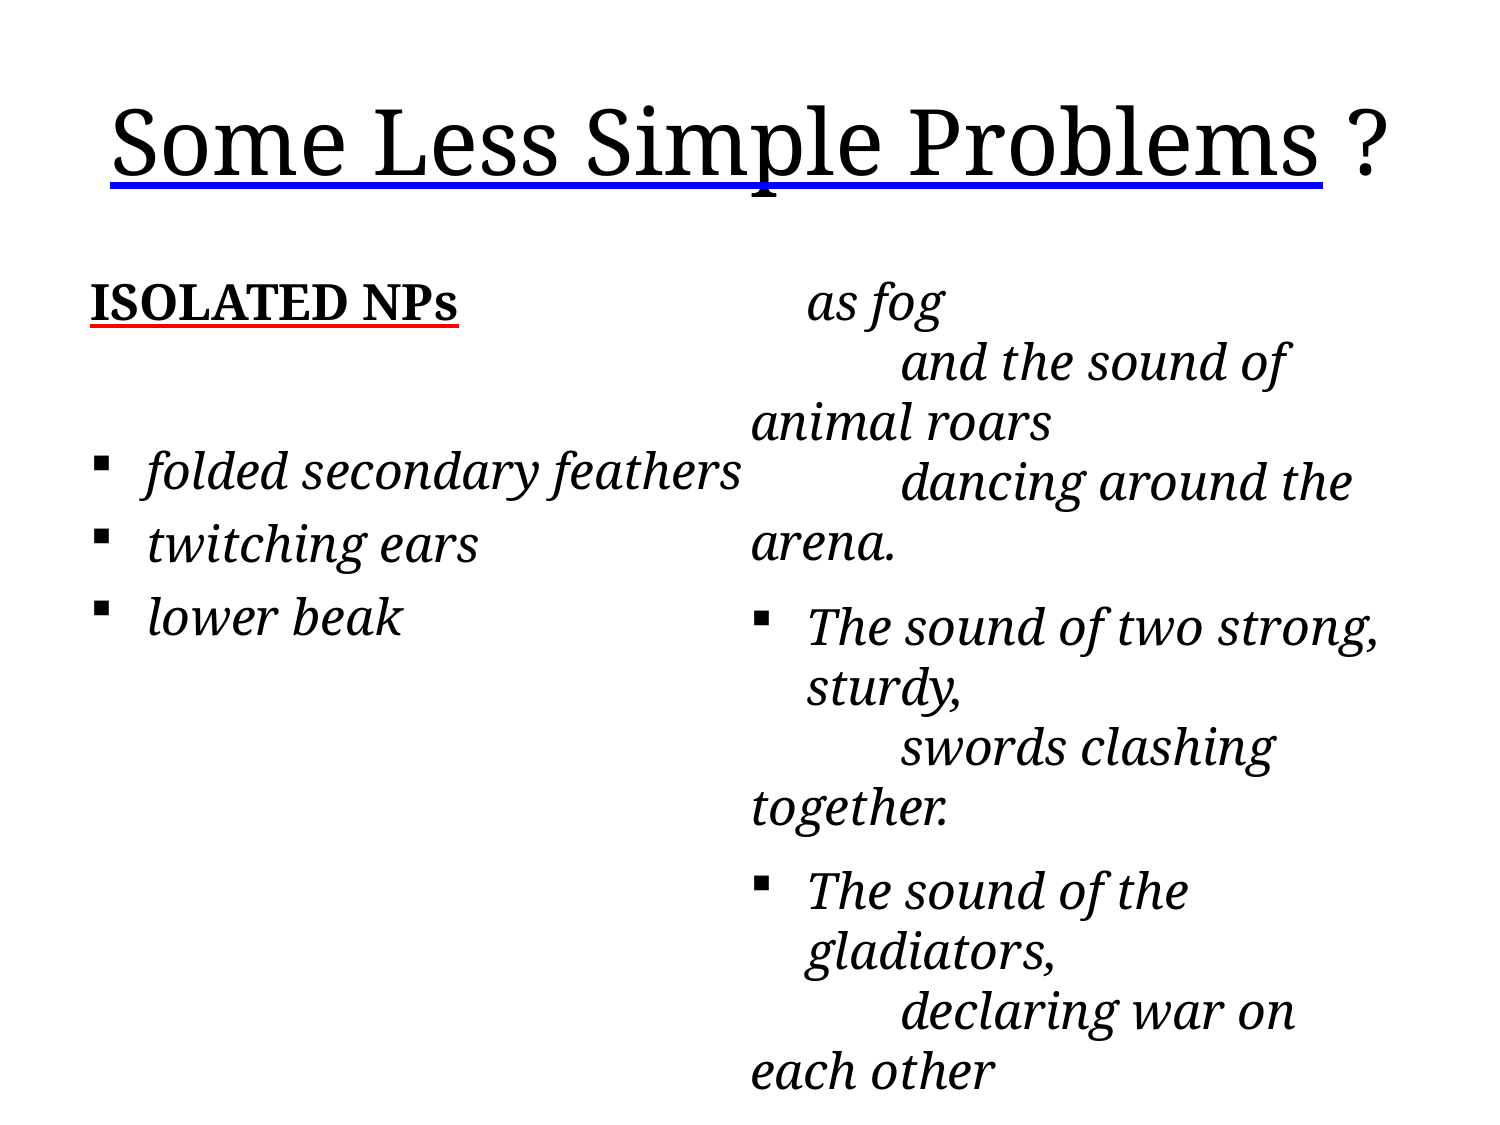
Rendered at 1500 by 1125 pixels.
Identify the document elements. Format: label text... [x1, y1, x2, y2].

list ISOLATED NPs folded secondary feathers twitching ears lower beak Clouds of dust as blinding as fog and the sound of animal roars dancing around the arena. The sound of two strong, sturdy, swords clashing together. The sound of the gladiators, declaring war on each other [75, 262, 1425, 1082]
title Some Less Simple Problems ? [75, 45, 1425, 233]
